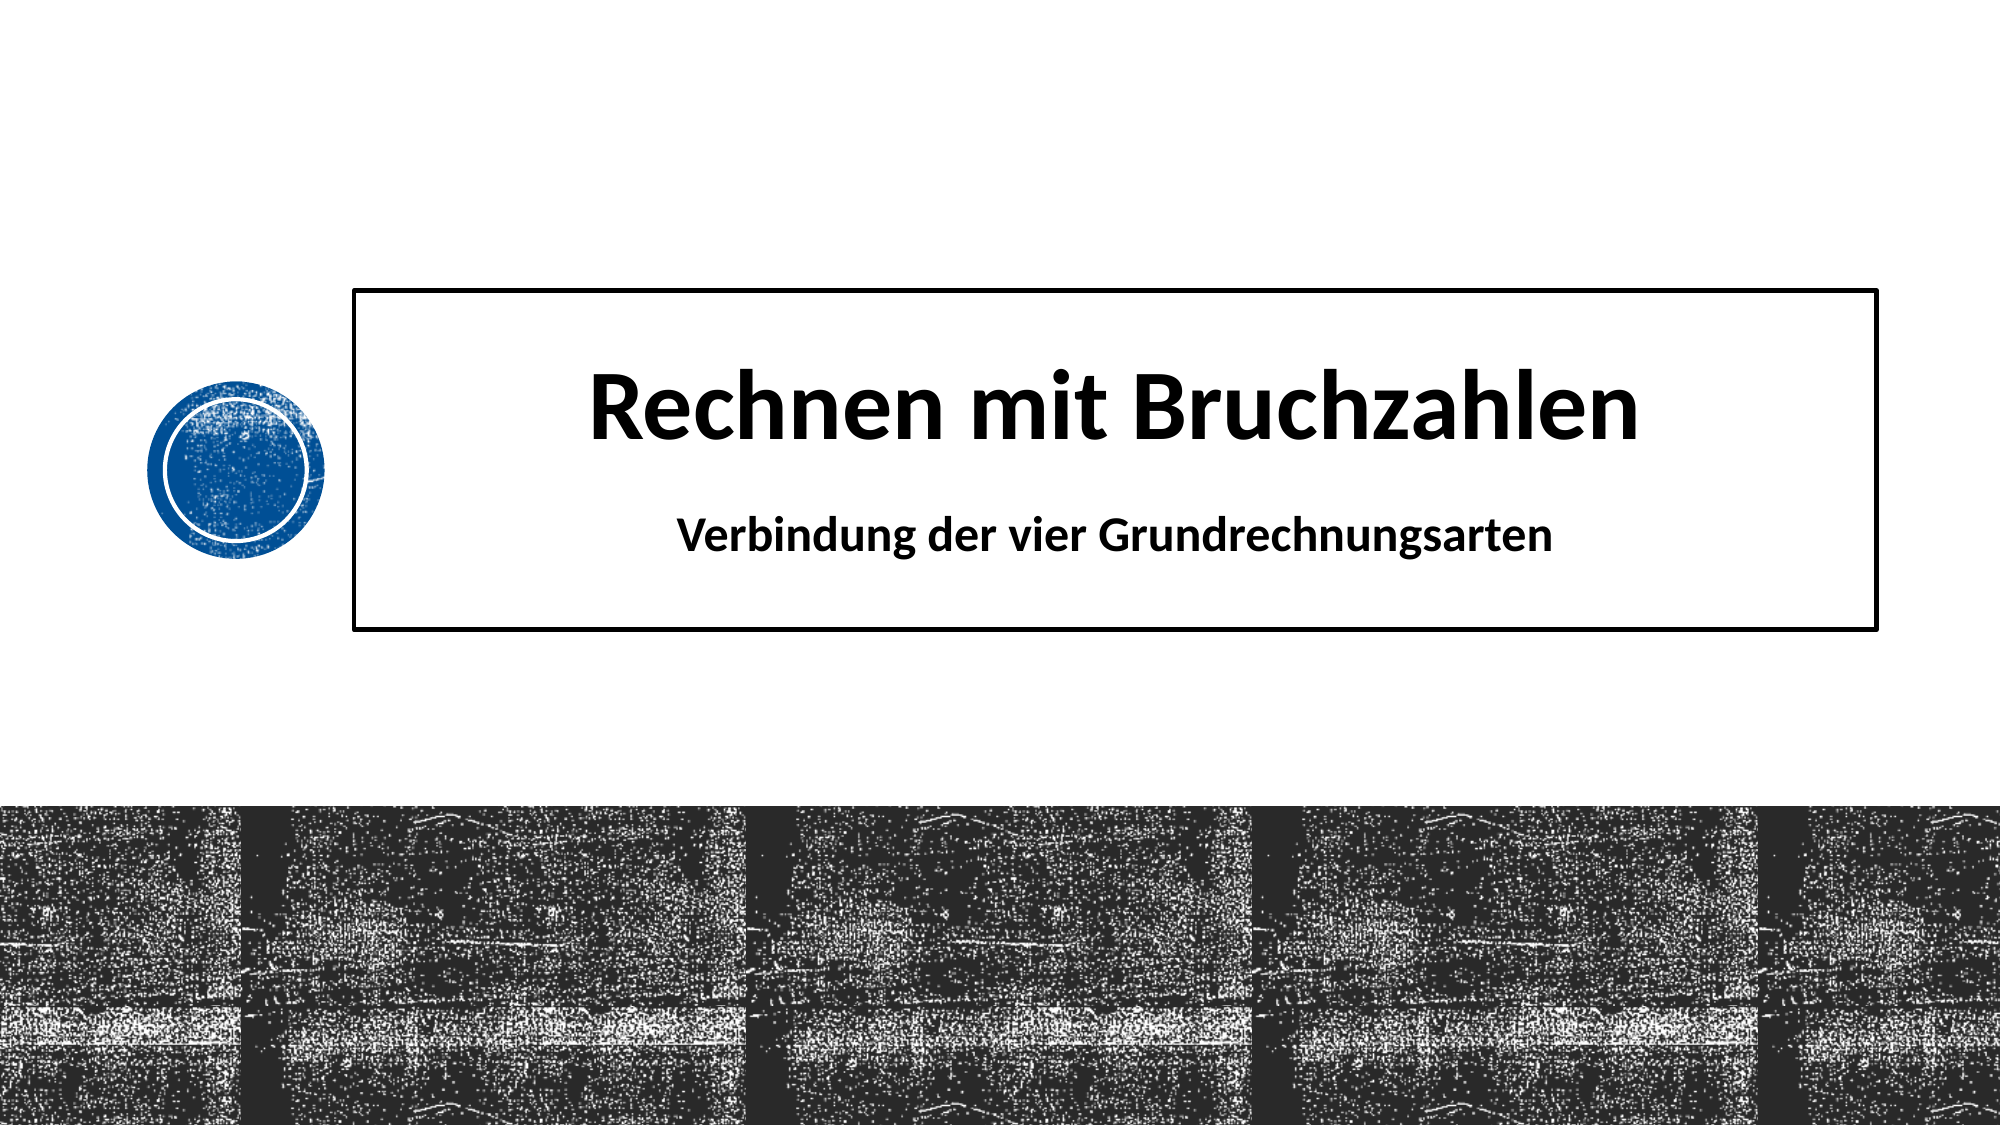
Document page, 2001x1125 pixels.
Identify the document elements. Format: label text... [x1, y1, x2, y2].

title Rechnen mit Bruchzahlen Verbindung der vier Grundrechnungsarten [354, 290, 1877, 630]
